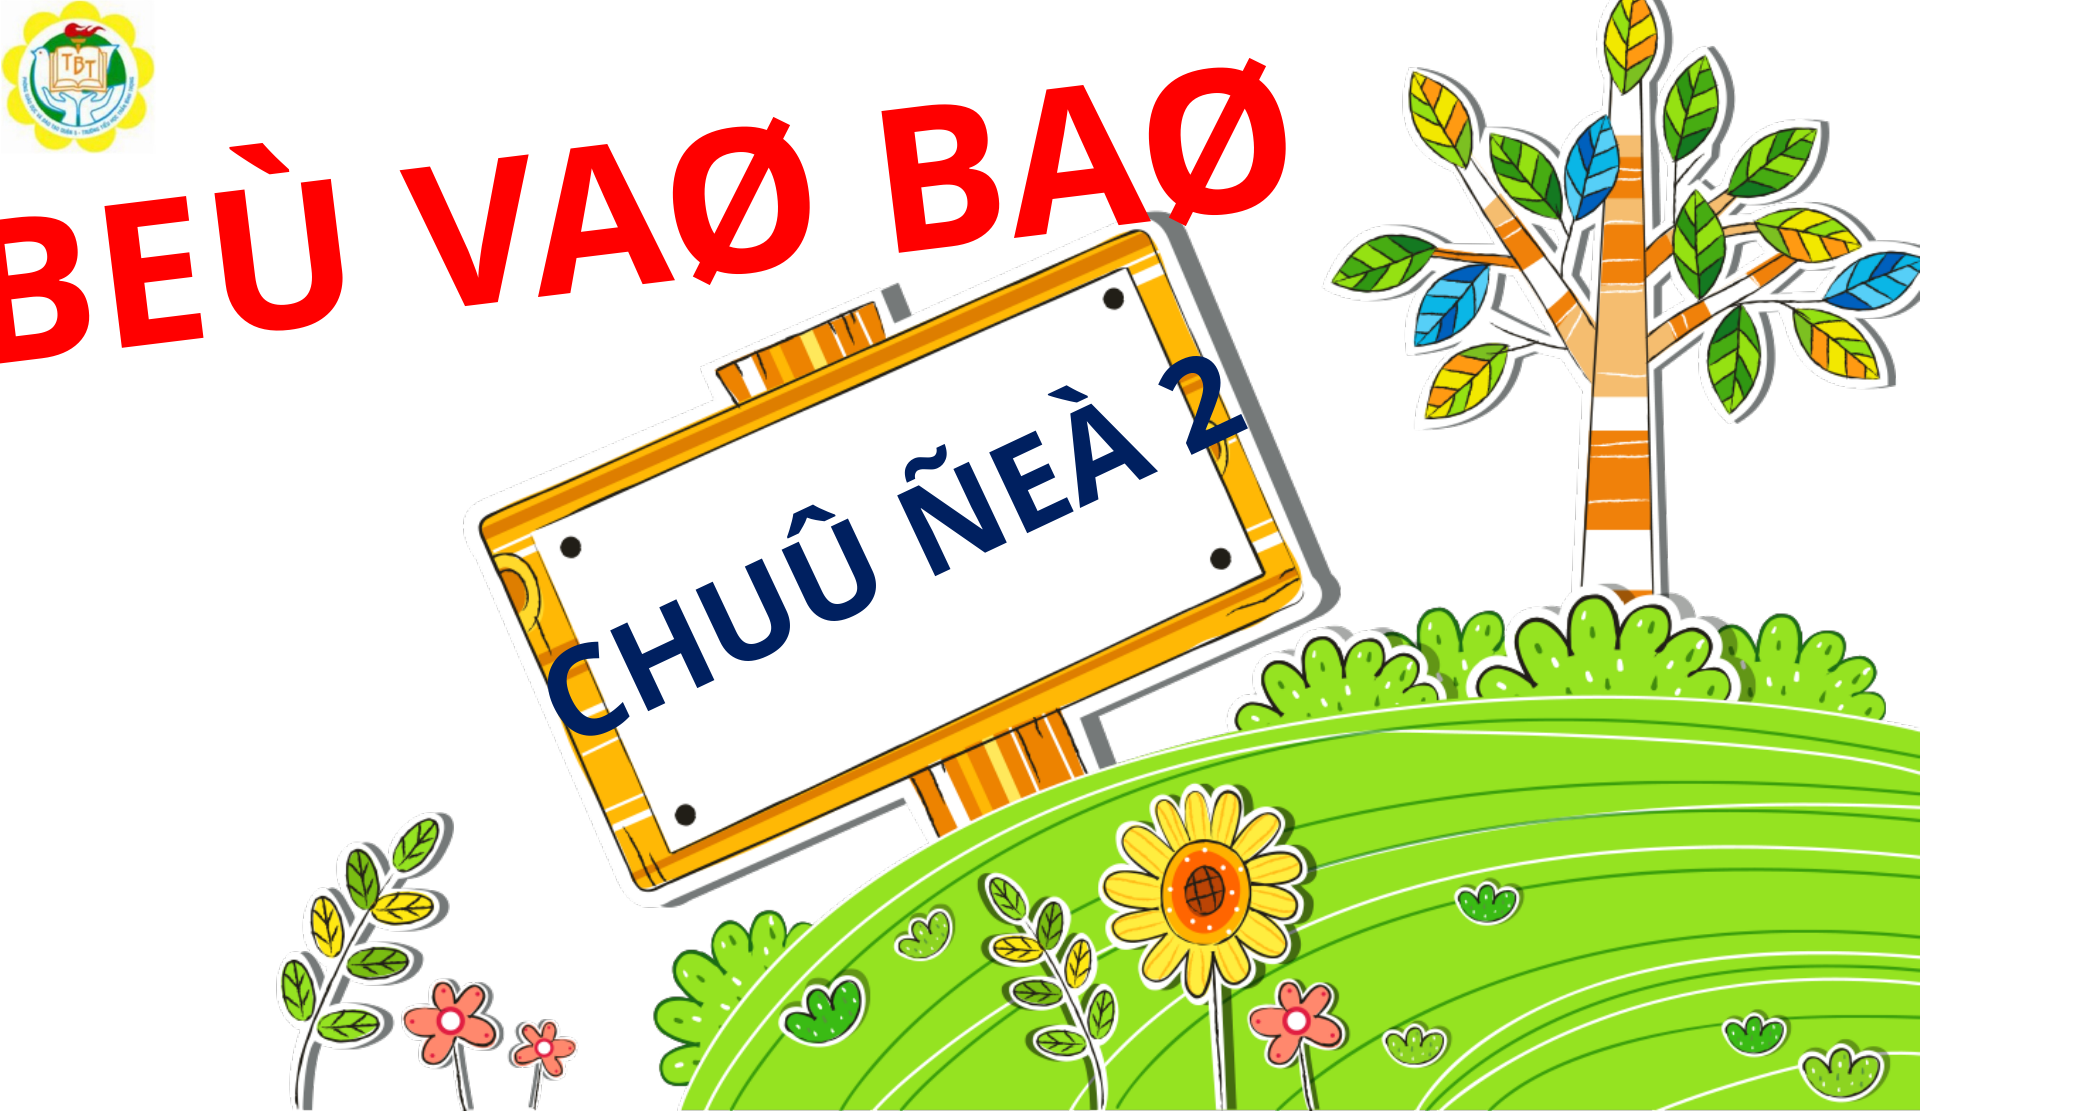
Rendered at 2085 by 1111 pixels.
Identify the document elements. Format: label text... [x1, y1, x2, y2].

text_box BEÙ VAØ BAØ [0, 133, 164, 412]
picture [164, 0, 1920, 1111]
picture [1, 0, 156, 154]
